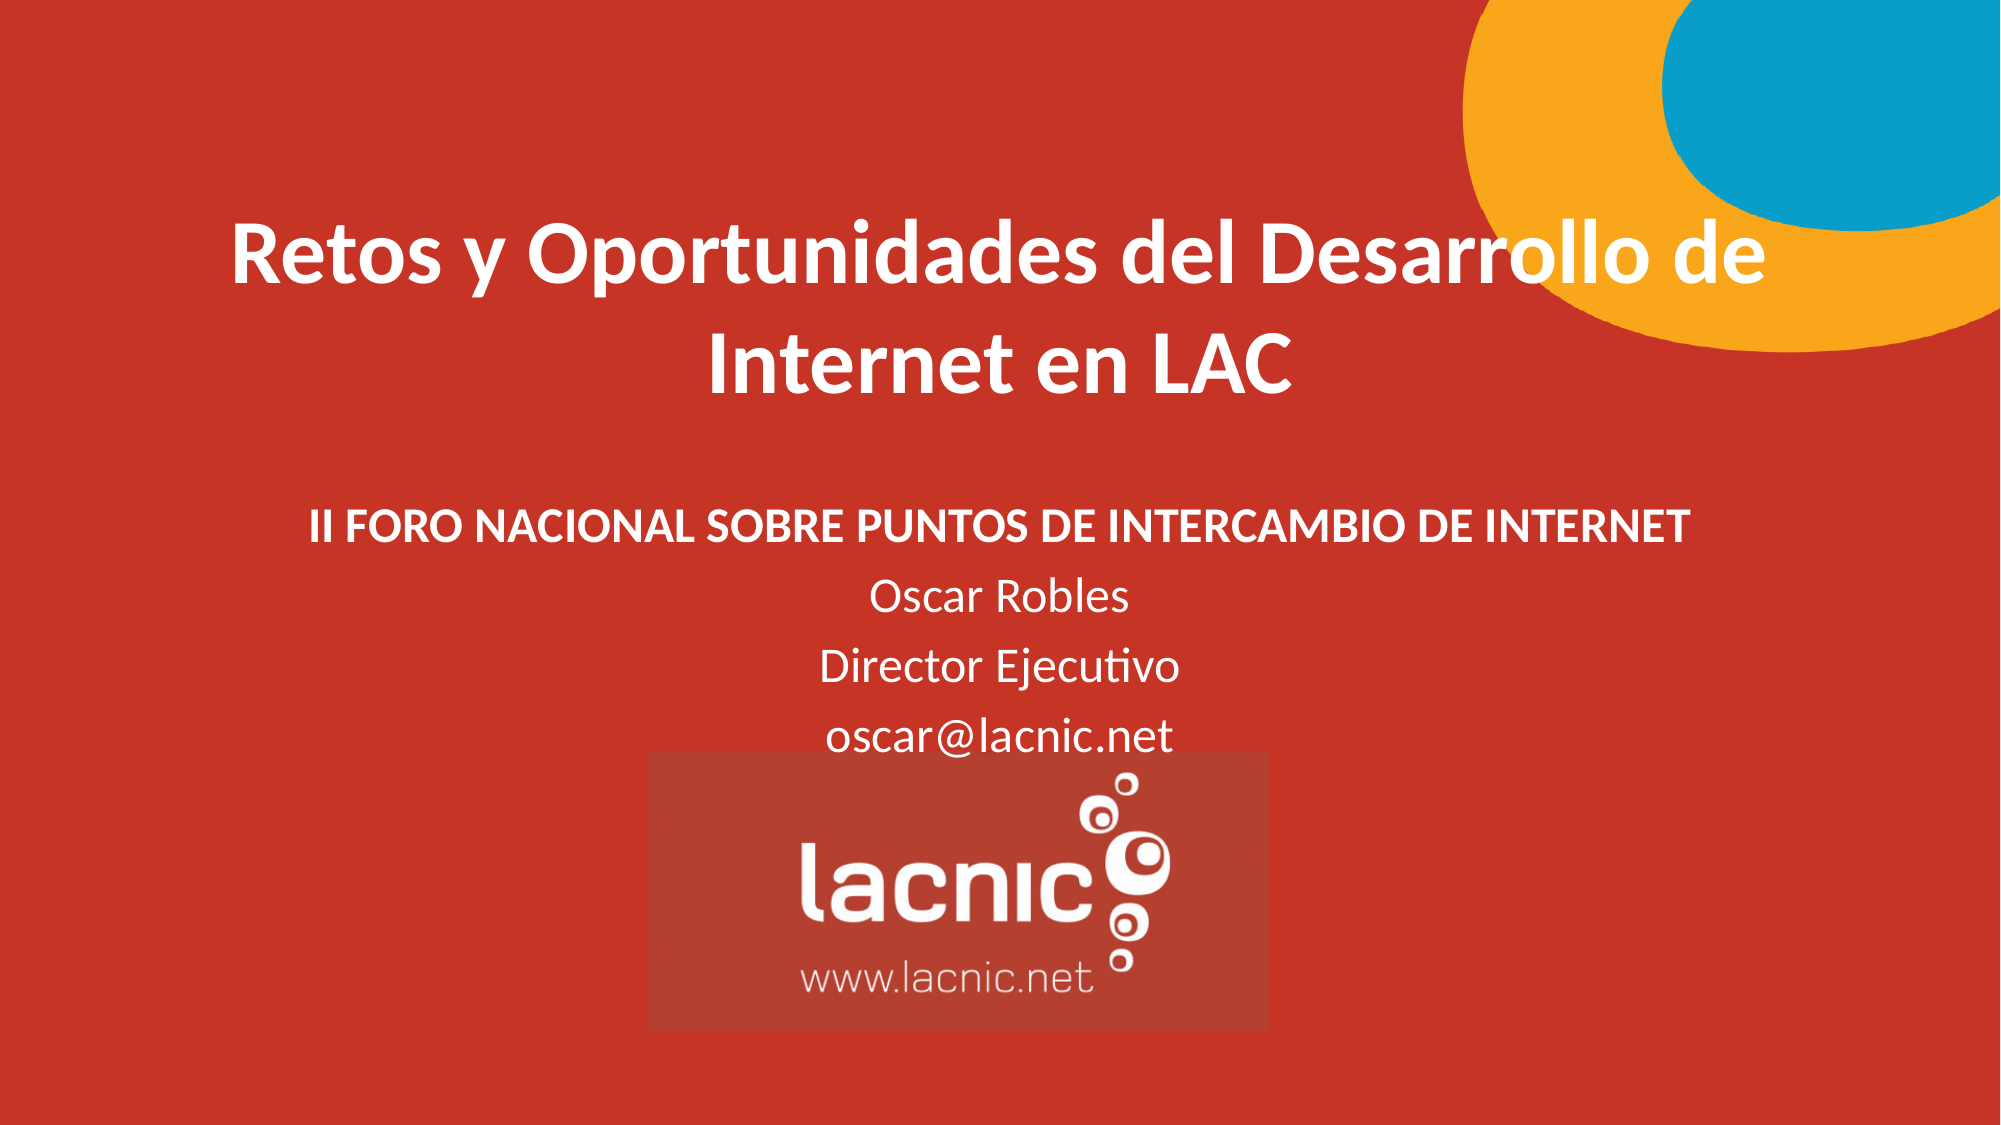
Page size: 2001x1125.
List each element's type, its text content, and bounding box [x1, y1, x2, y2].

picture [0, 0, 2001, 1125]
title Retos y Oportunidades del Desarrollo de Internet en LAC [150, 181, 1850, 423]
subtitle II FORO NACIONAL SOBRE PUNTOS DE INTERCAMBIO DE INTERNET Oscar Robles Director Ejecutivo oscar@lacnic.net [150, 485, 1850, 852]
